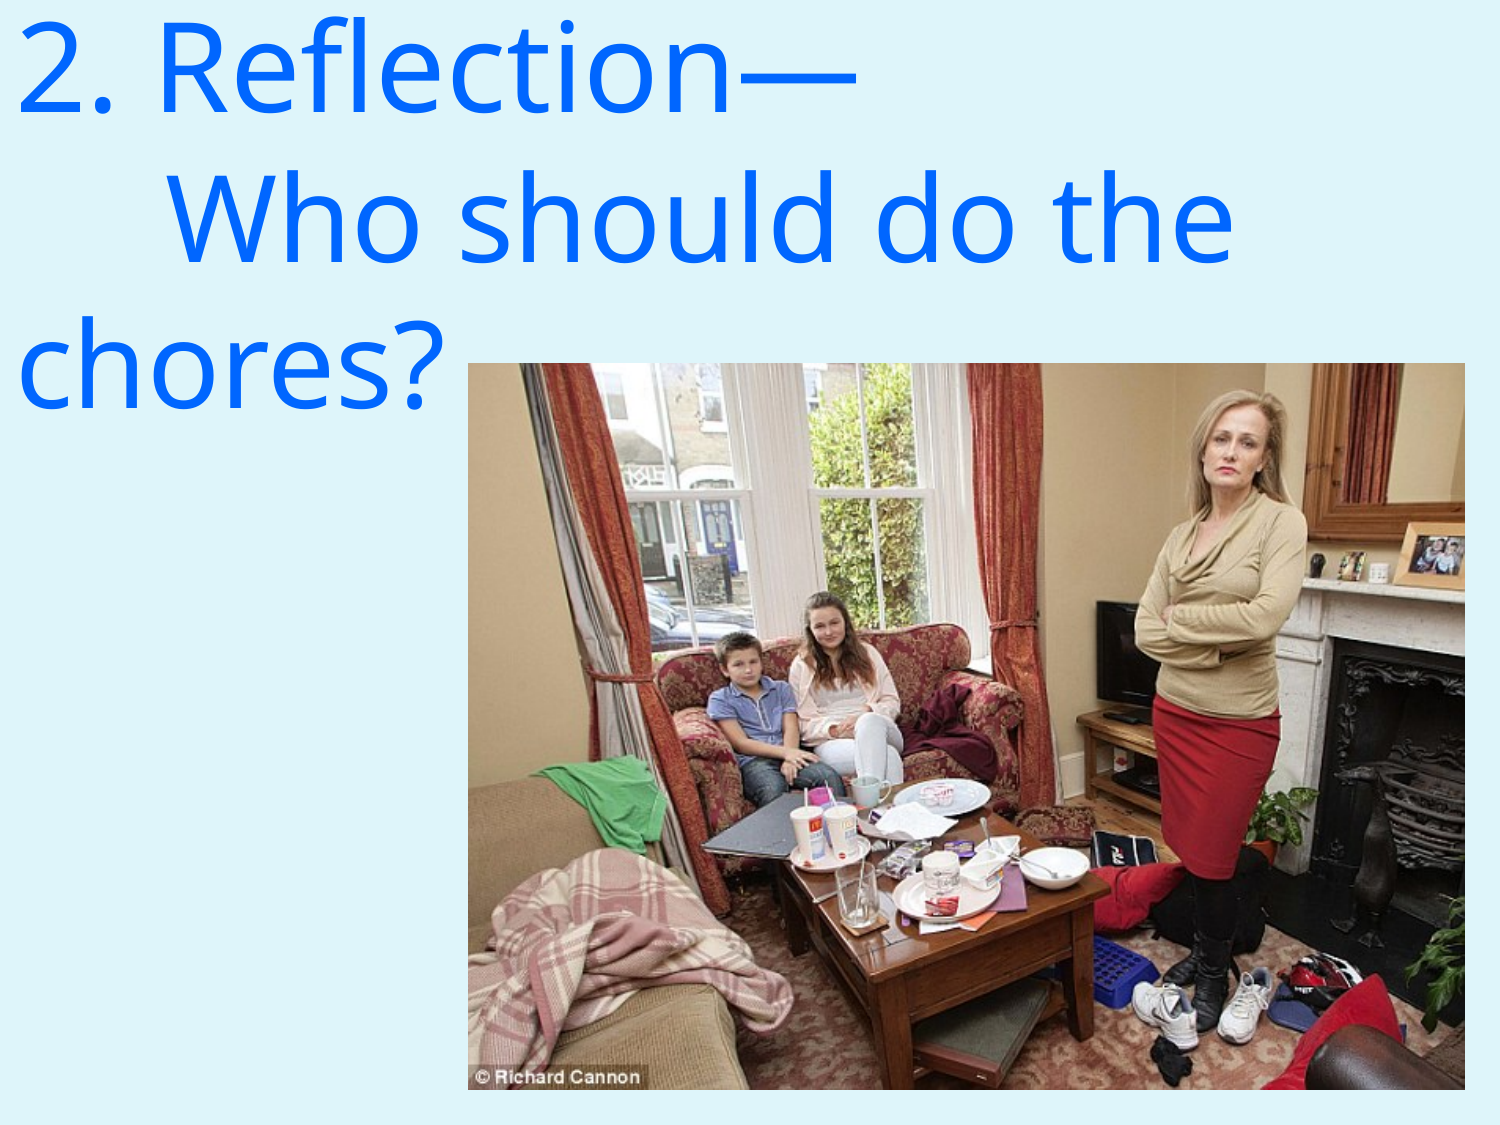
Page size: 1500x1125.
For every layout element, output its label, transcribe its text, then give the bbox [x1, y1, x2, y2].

title 2. Reflection— Who should do the chores? [0, 198, 1500, 387]
picture [468, 362, 1466, 1090]
